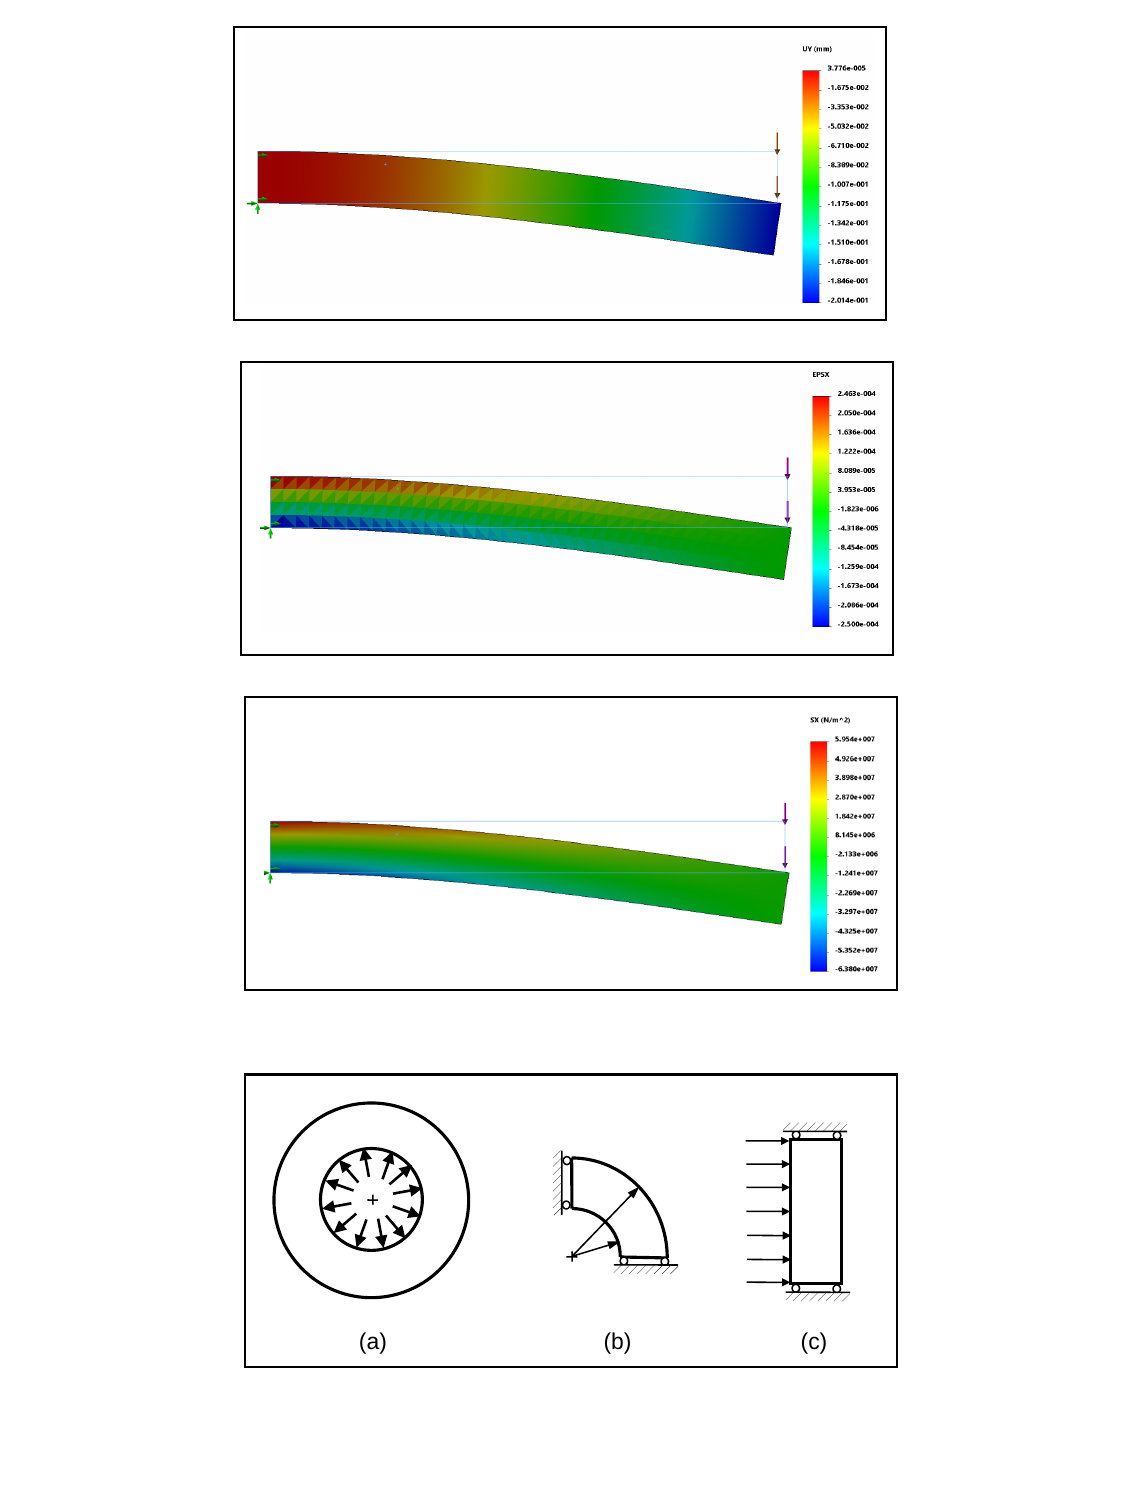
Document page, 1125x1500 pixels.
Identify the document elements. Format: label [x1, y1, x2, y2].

picture [259, 362, 880, 631]
picture [264, 710, 878, 976]
text_box [233, 26, 887, 321]
text_box [244, 1074, 898, 1368]
text_box [244, 696, 898, 991]
picture [244, 33, 874, 305]
text_box [240, 361, 894, 656]
